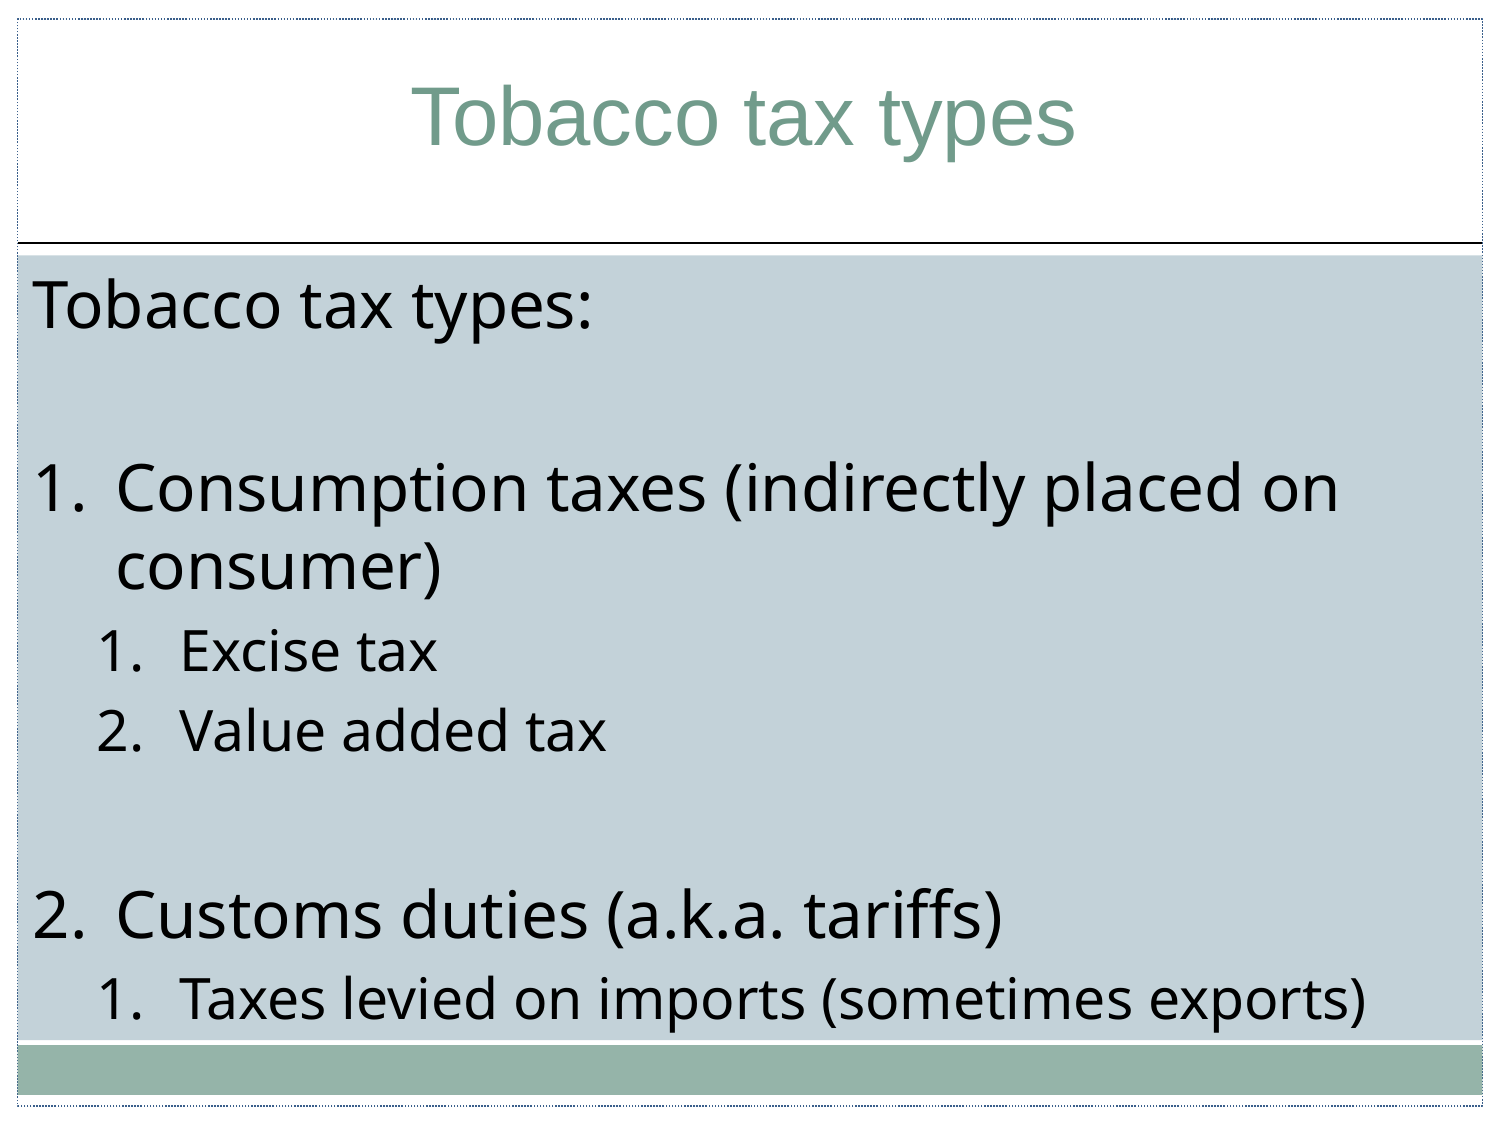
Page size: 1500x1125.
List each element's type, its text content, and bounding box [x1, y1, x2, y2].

list Tobacco tax types: Consumption taxes (indirectly placed on consumer) Excise tax Value added tax Customs duties (a.k.a. tariffs) Taxes levied on imports (sometimes exports) [17, 255, 1483, 1041]
title Tobacco tax types [230, 32, 1258, 192]
